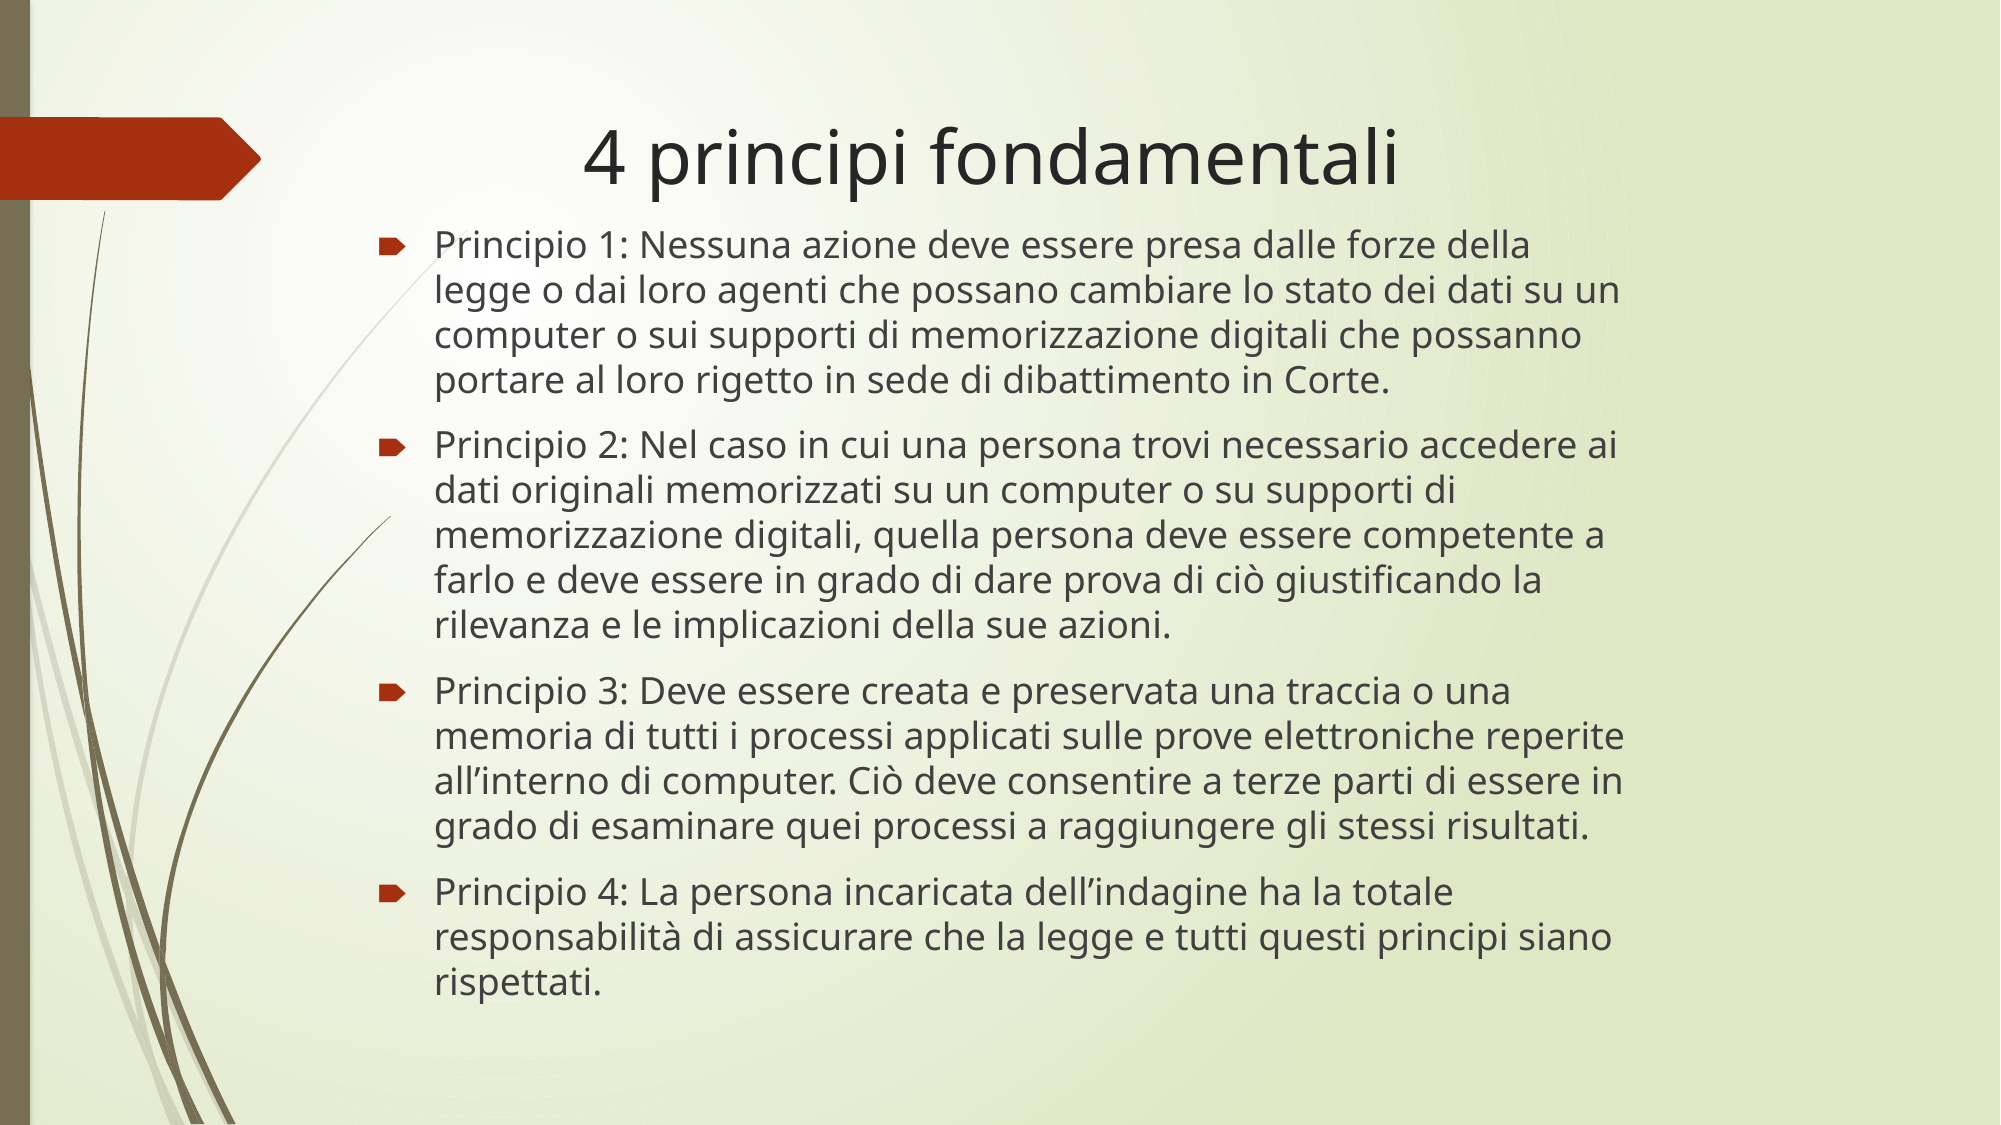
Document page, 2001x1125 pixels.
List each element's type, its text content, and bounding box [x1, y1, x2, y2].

title 4 principi fondamentali [568, 102, 1650, 213]
list Principio 1: Nessuna azione deve essere presa dalle forze della legge o dai loro agenti che possano cambiare lo stato dei dati su un computer o sui supporti di memorizzazione digitali che possanno portare al loro rigetto in sede di dibattimento in Corte. Principio 2: Nel caso in cui una persona trovi necessario accedere ai dati originali memorizzati su un computer o su supporti di memorizzazione digitali, quella persona deve essere competente a farlo e deve essere in grado di dare prova di ciò giustificando la rilevanza e le implicazioni della sue azioni. Principio 3: Deve essere creata e preservata una traccia o una memoria di tutti i processi applicati sulle prove elettroniche reperite all’interno di computer. Ciò deve consentire a terze parti di essere in grado di esaminare quei processi a raggiungere gli stessi risultati. Principio 4: La persona incaricata dell’indagine ha la totale responsabilità di assicurare che la legge e tutti questi principi siano rispettati. [362, 213, 1650, 1073]
